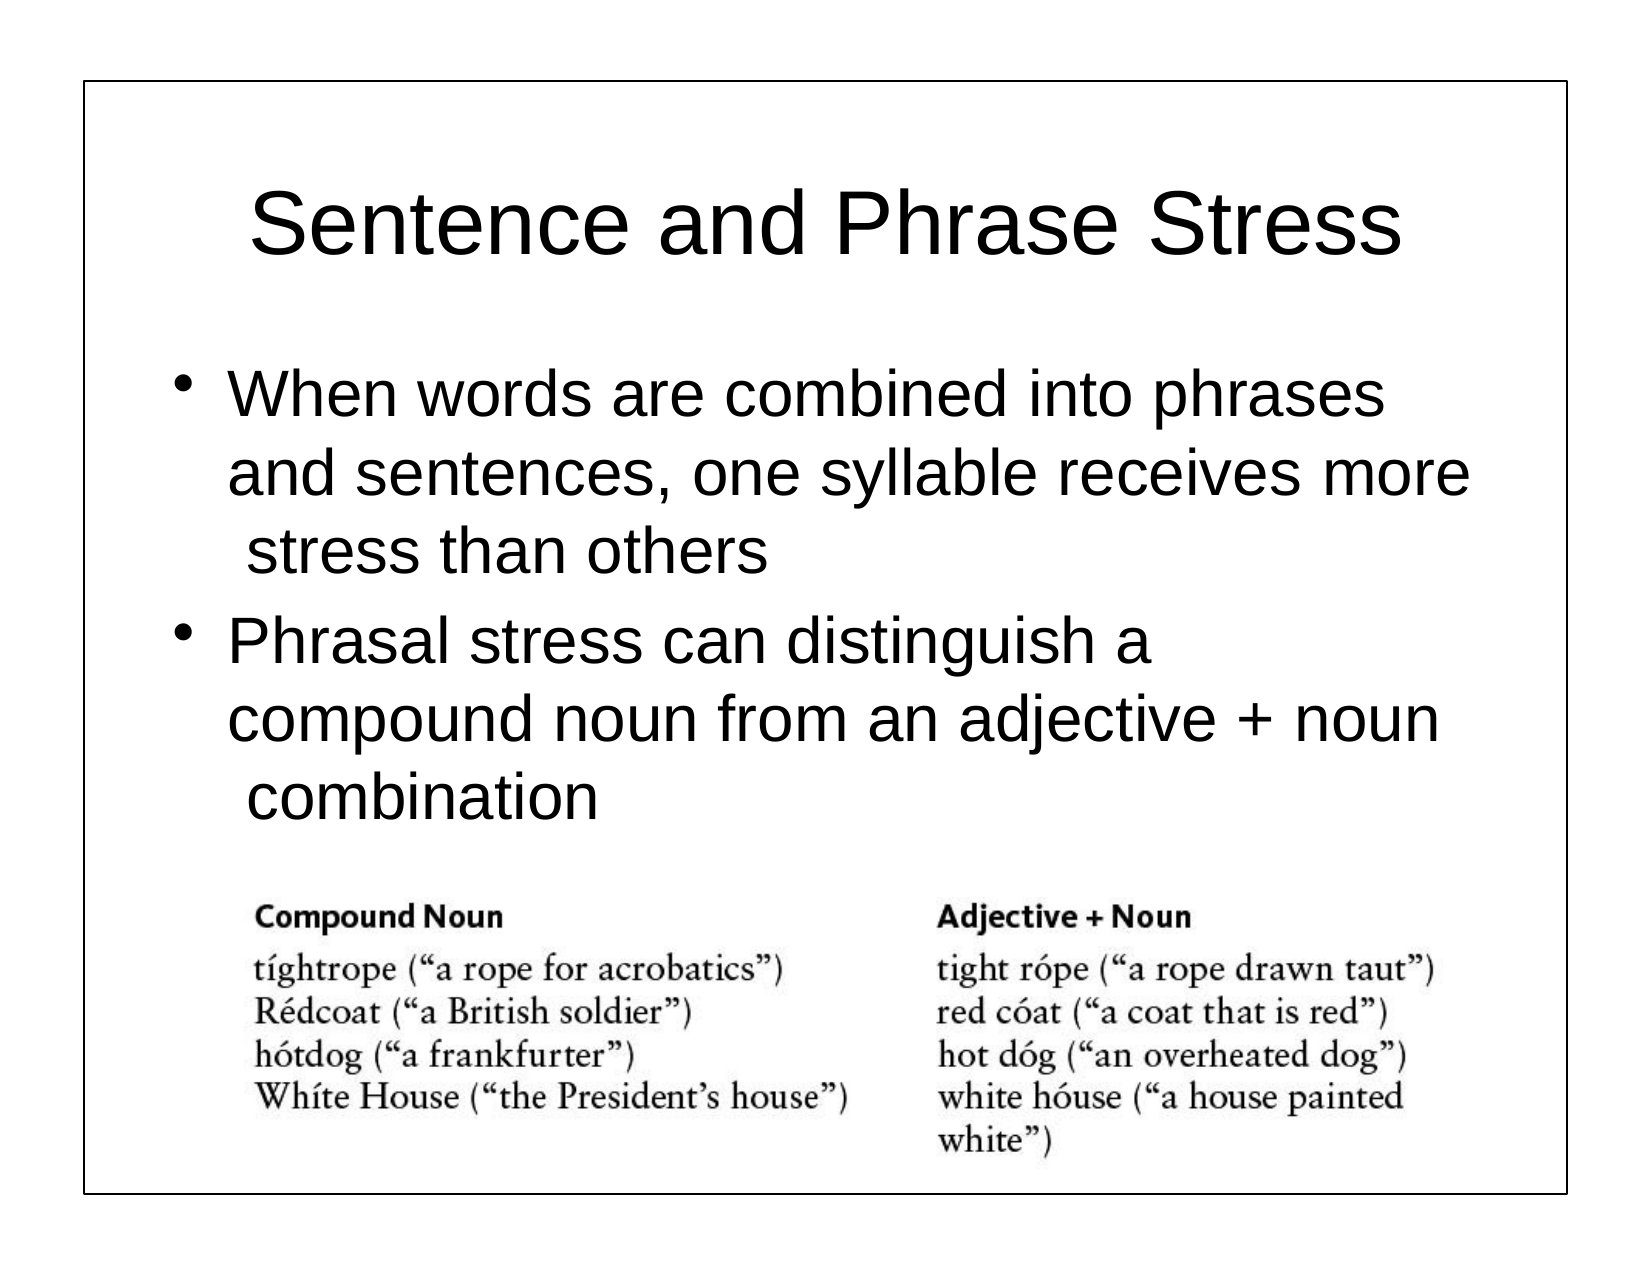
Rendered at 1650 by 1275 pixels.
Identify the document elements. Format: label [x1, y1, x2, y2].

text_box [82, 80, 1569, 1196]
